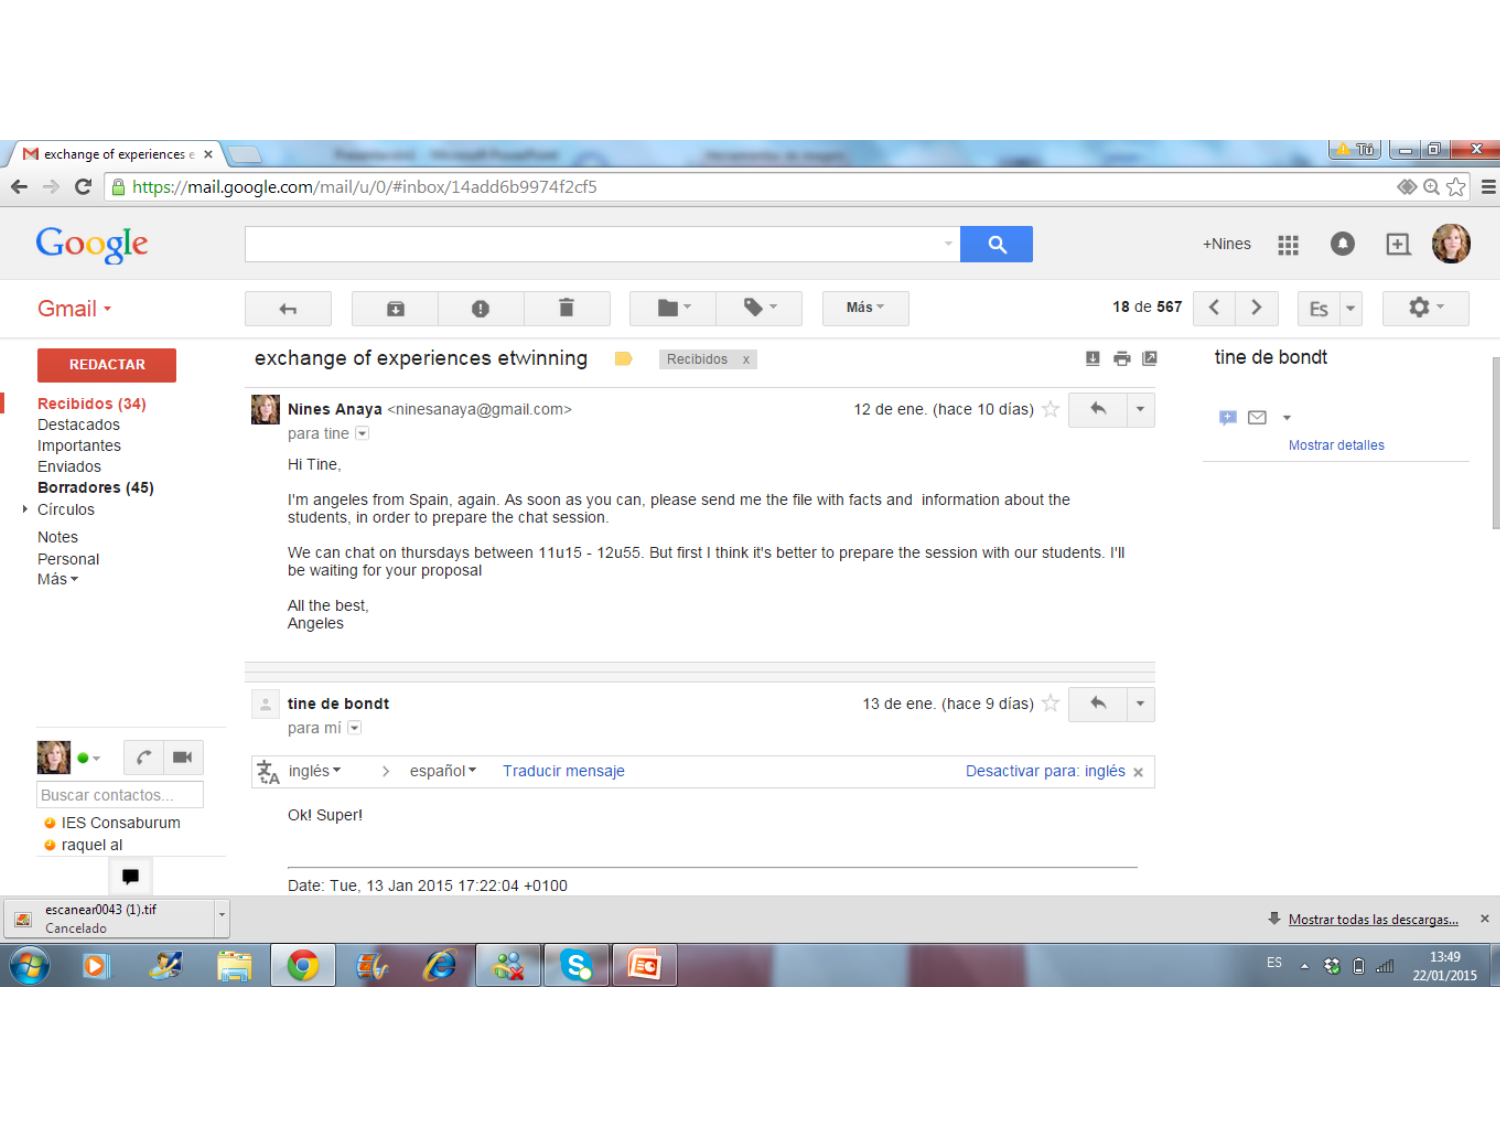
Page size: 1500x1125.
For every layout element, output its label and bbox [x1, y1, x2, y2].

picture [0, 140, 1500, 988]
